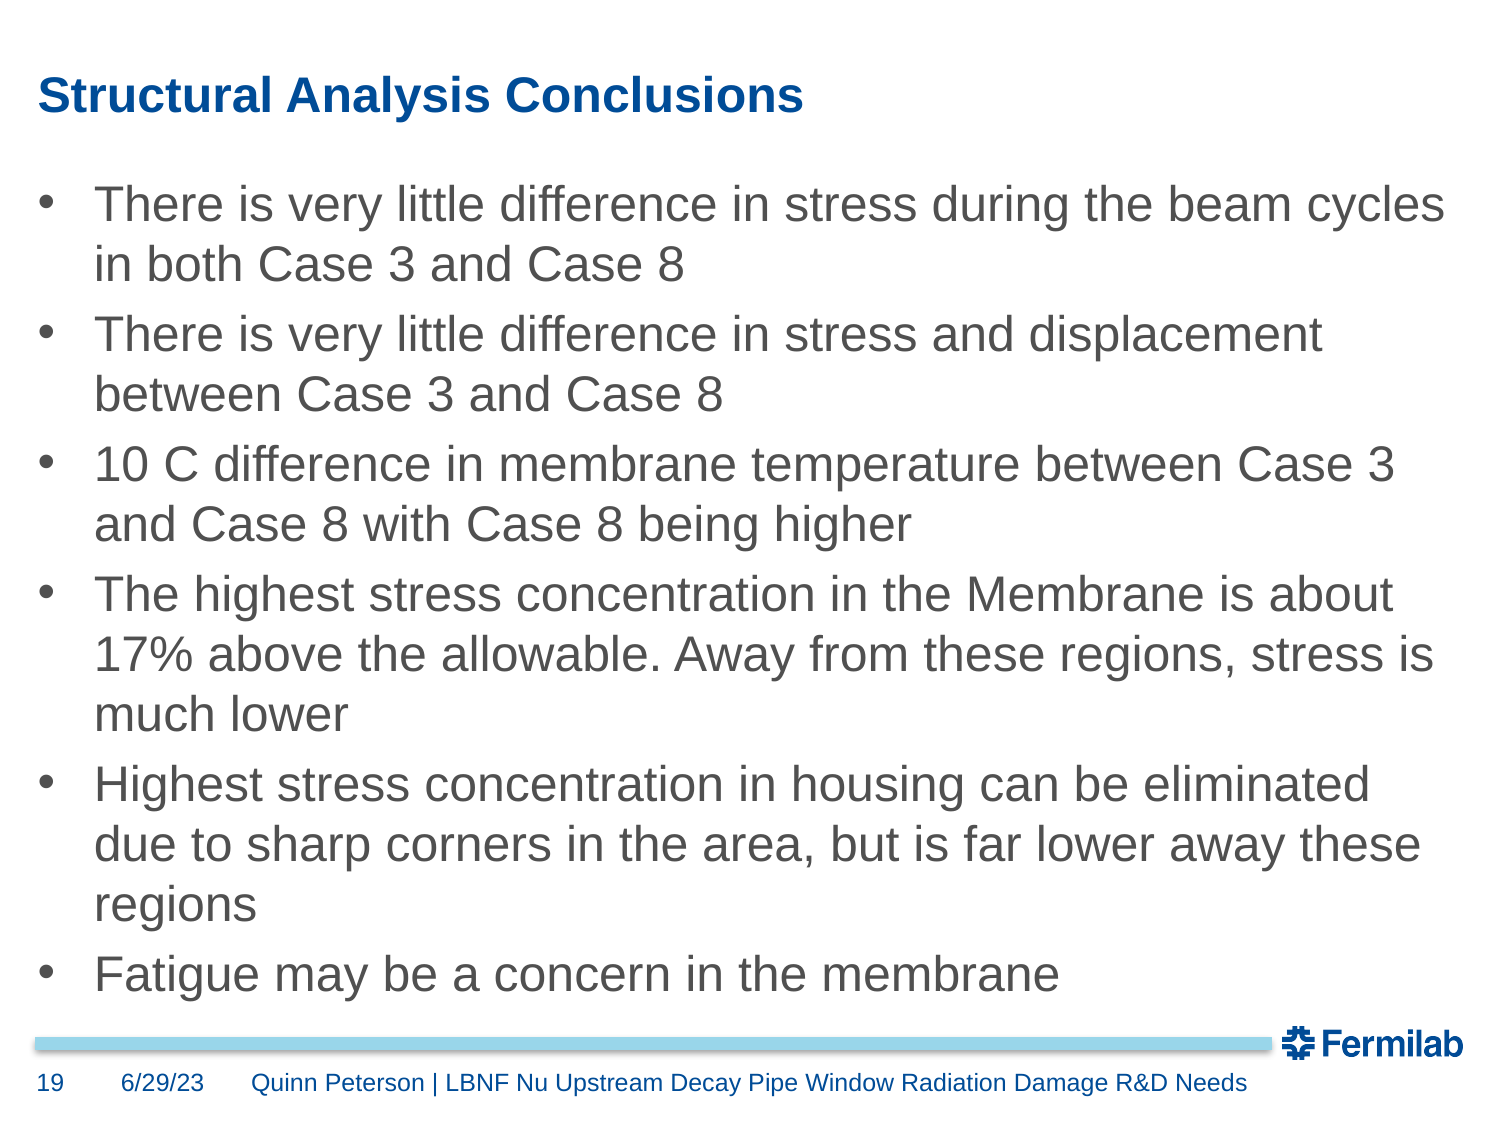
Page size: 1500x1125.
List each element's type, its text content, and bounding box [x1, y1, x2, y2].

title Structural Analysis Conclusions [37, 17, 1463, 123]
list There is very little difference in stress during the beam cycles in both Case 3 and Case 8 There is very little difference in stress and displacement between Case 3 and Case 8 10 C difference in membrane temperature between Case 3 and Case 8 with Case 8 being higher The highest stress concentration in the Membrane is about 17% above the allowable. Away from these regions, stress is much lower Highest stress concentration in housing can be eliminated due to sharp corners in the area, but is far lower away these regions Fatigue may be a concern in the membrane [37, 171, 1461, 990]
slide_number 19 [36, 1066, 105, 1106]
footer Quinn Peterson | LBNF Nu Upstream Decay Pipe Window Radiation Damage R&D Needs [251, 1066, 1279, 1107]
picture [1282, 1026, 1463, 1060]
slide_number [120, 1066, 252, 1108]
